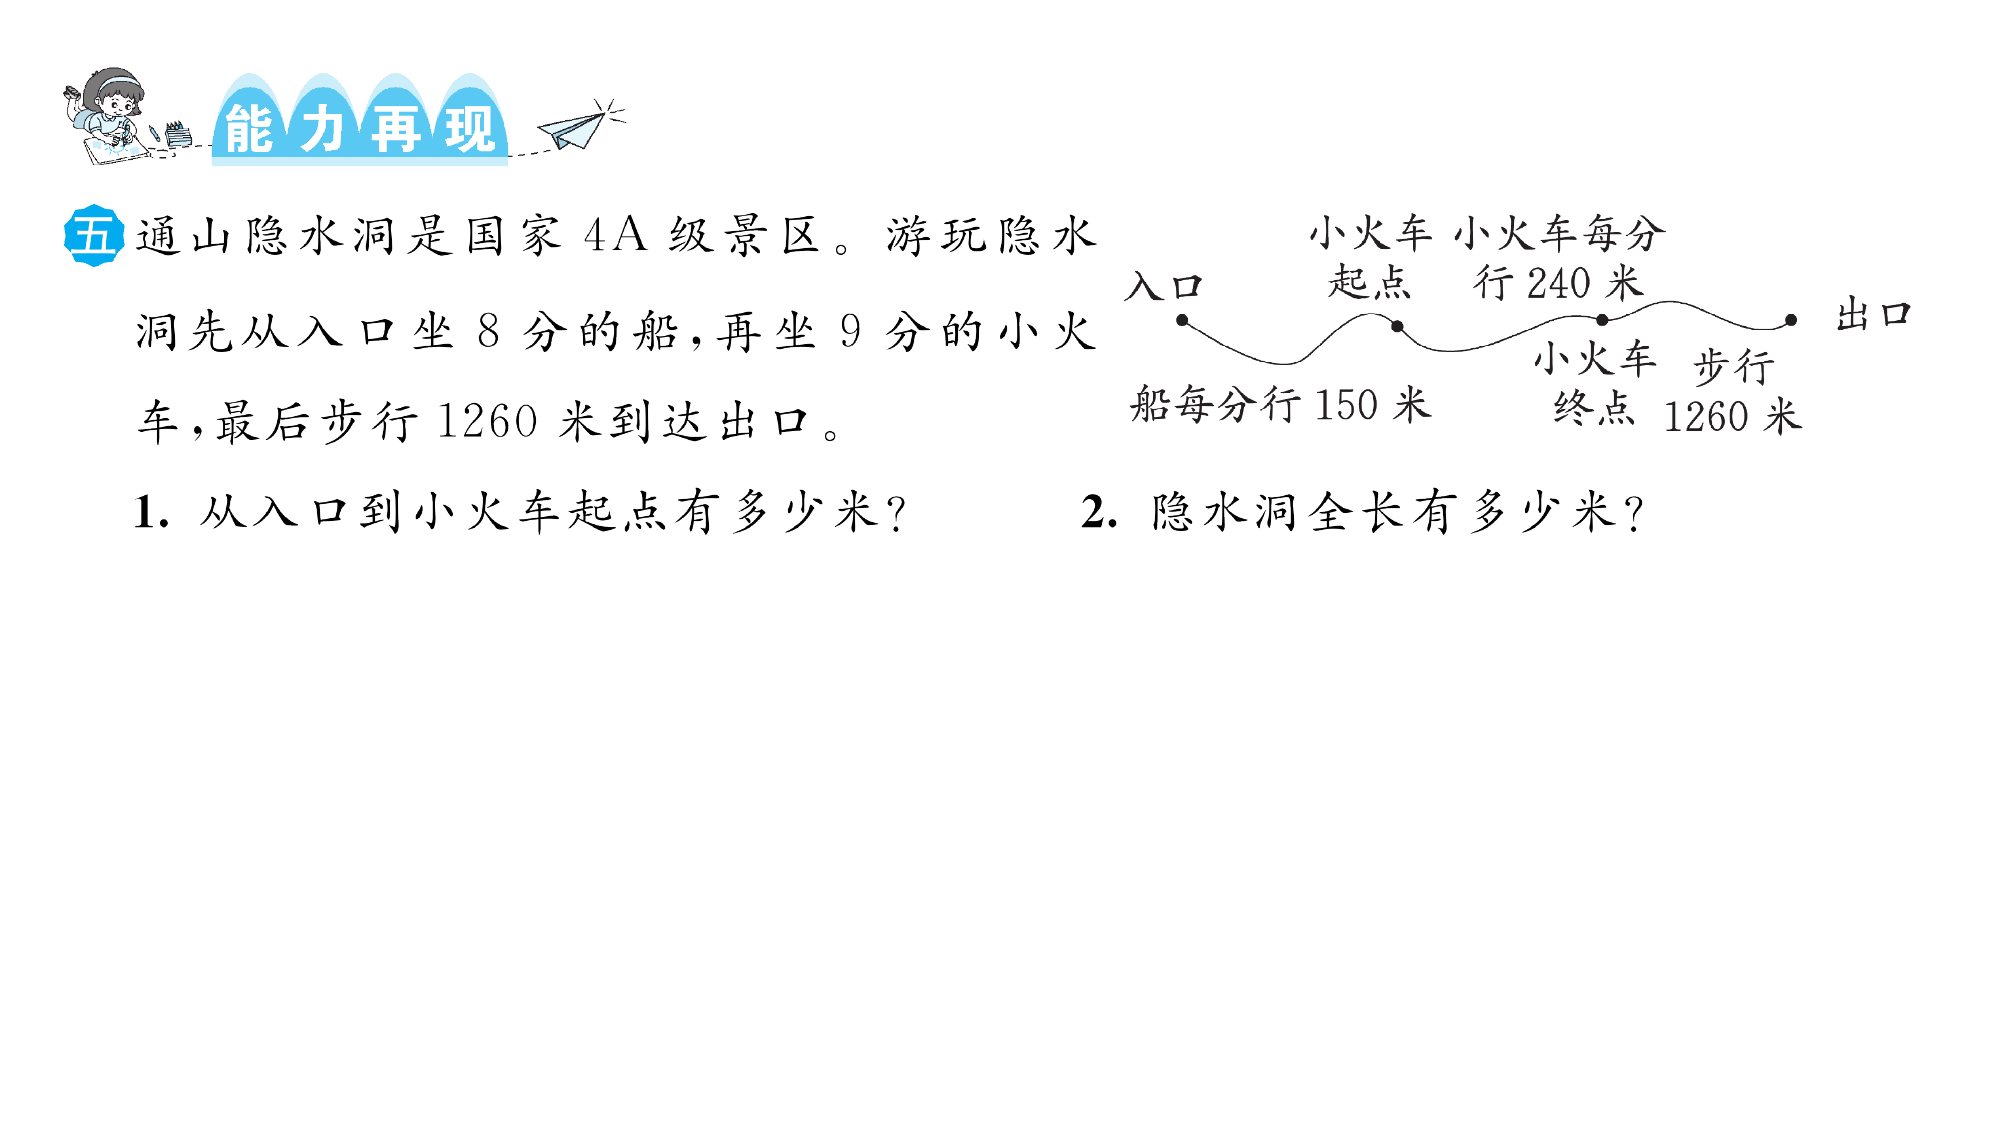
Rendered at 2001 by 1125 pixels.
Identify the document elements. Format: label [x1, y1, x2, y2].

picture [58, 58, 1949, 728]
